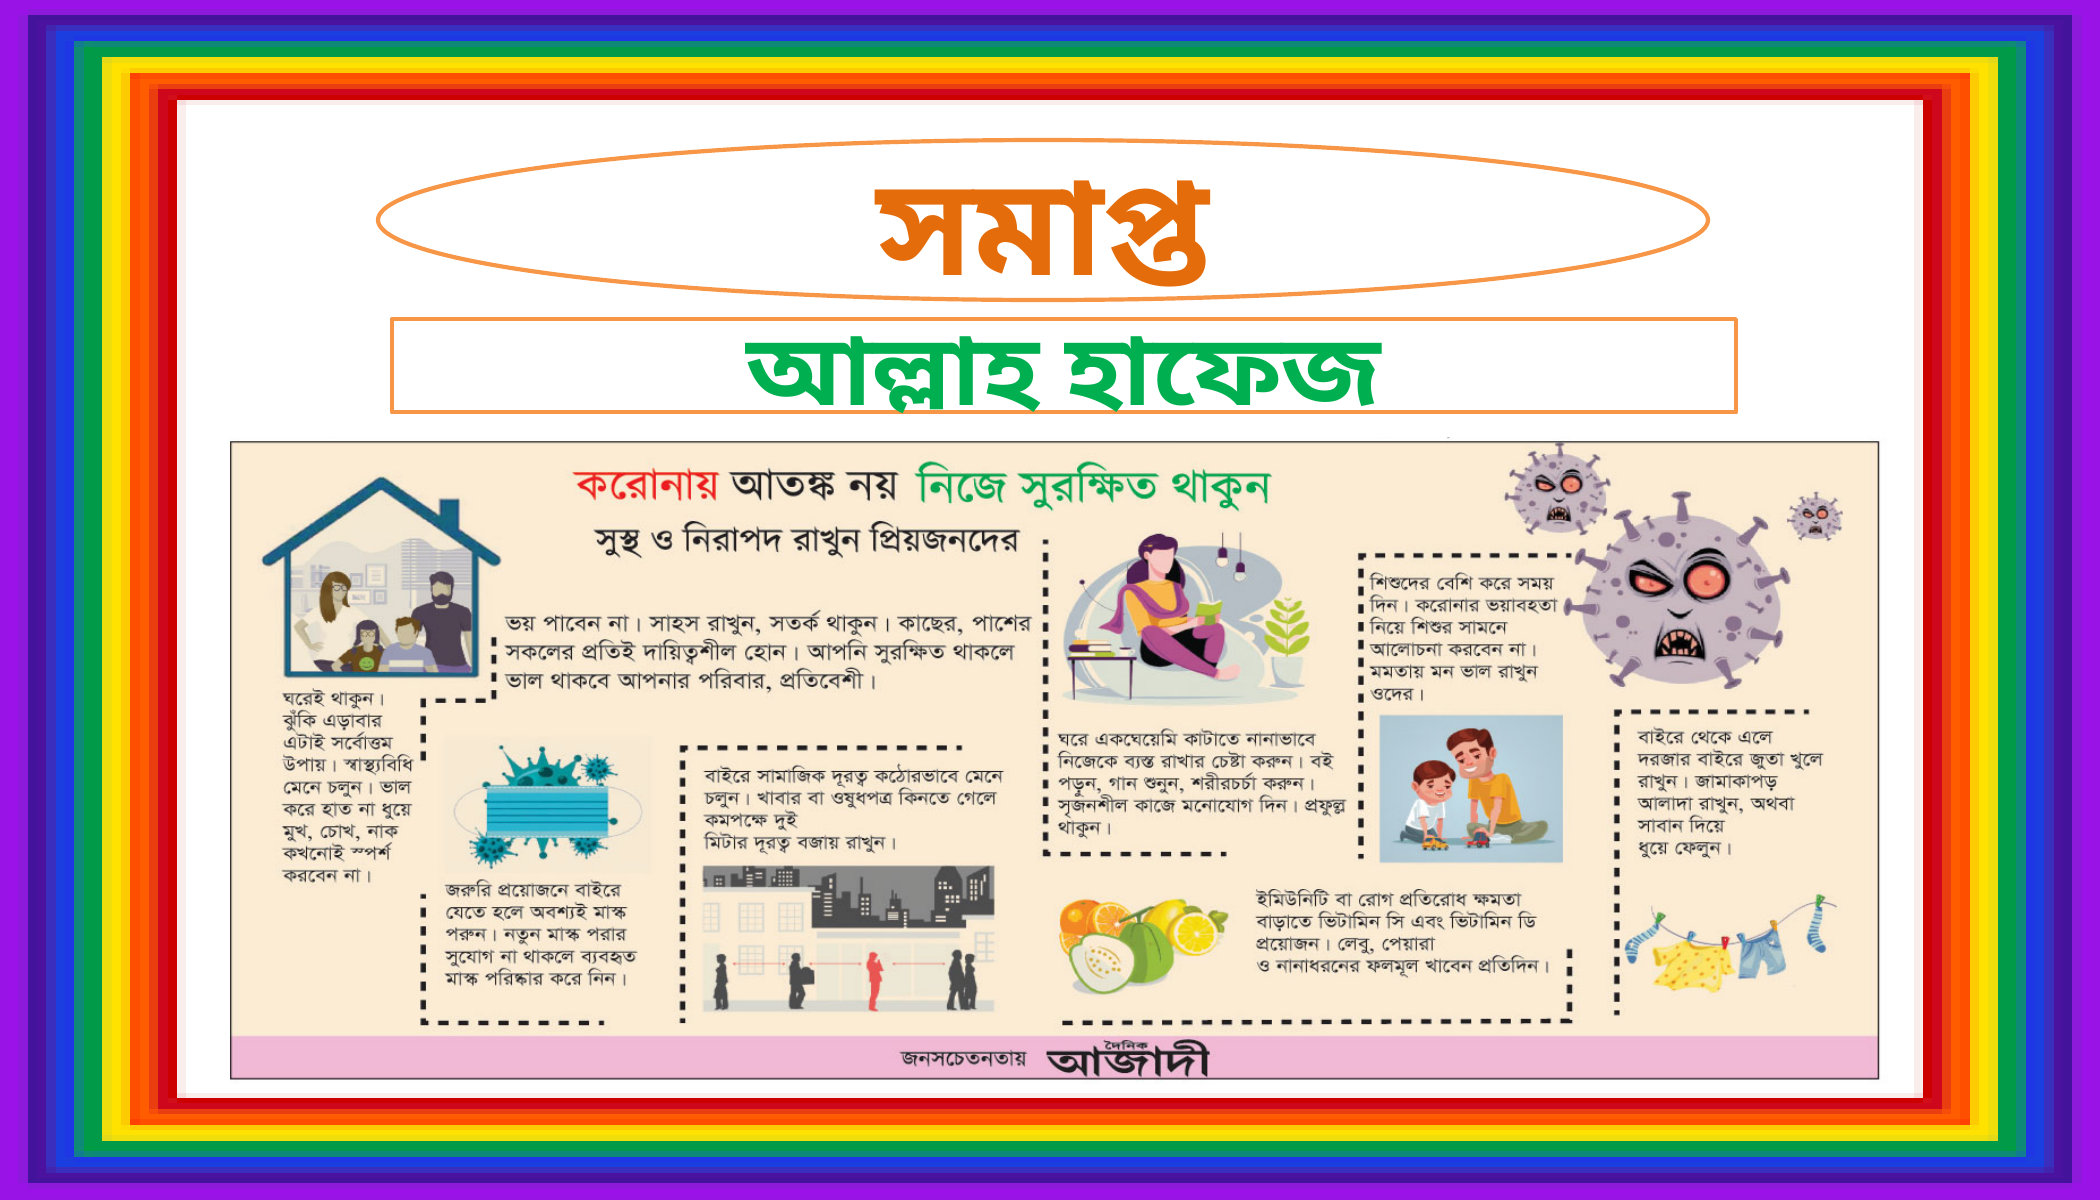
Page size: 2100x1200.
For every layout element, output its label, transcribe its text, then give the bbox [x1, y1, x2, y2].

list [212, 437, 1888, 1088]
picture [0, 0, 2100, 1200]
text_box সমাপ্ত [375, 137, 1711, 303]
text_box আল্লাহ হাফেজ [390, 317, 1738, 414]
